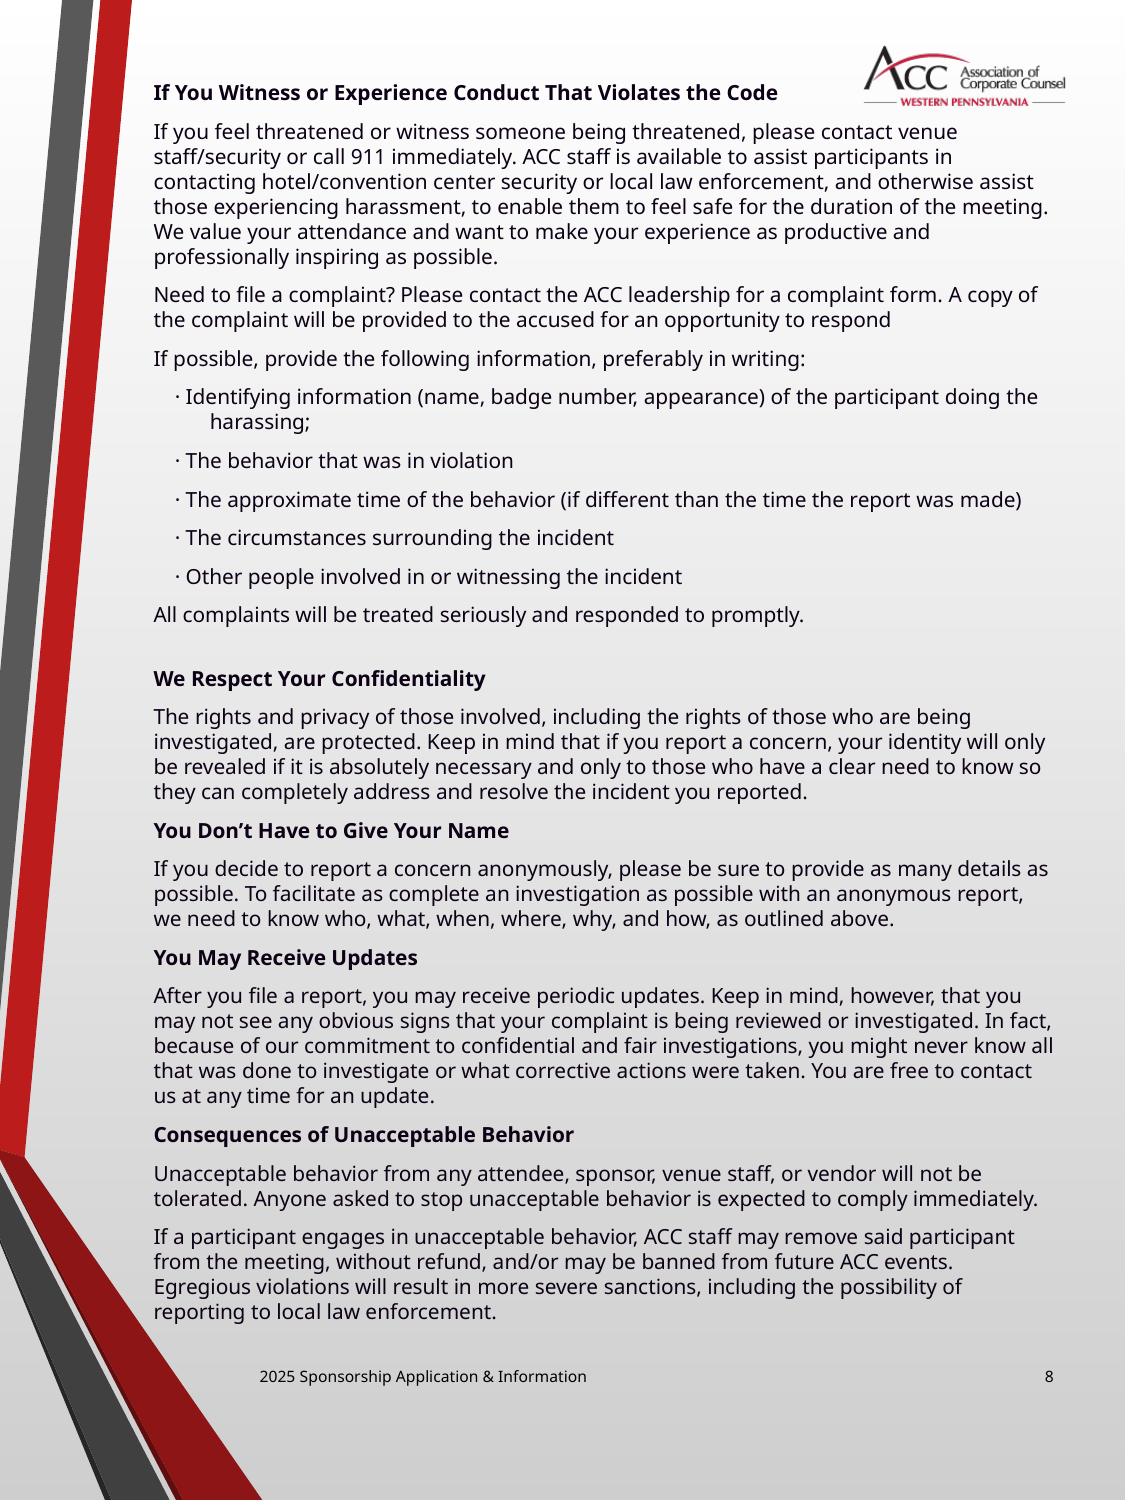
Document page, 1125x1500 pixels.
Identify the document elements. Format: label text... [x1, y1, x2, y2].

picture [860, 42, 1069, 113]
slide_number 8 [1017, 1337, 1069, 1418]
list If You Witness or Experience Conduct That Violates the Code If you feel threatened or witness someone being threatened, please contact venue staff/security or call 911 immediately. ACC staff is available to assist participants in contacting hotel/convention center security or local law enforcement, and otherwise assist those experiencing harassment, to enable them to feel safe for the duration of the meeting. We value your attendance and want to make your experience as productive and professionally inspiring as possible. Need to file a complaint? Please contact the ACC leadership for a complaint form. A copy of the complaint will be provided to the accused for an opportunity to respond If possible, provide the following information, preferably in writing: · Identifying information (name, badge number, appearance) of the participant doing the harassing; · The behavior that was in violation · The approximate time of the behavior (if different than the time the report was made) · The circumstances surrounding the incident · Other people involved in or witnessing the incident All complaints will be treated seriously and responded to promptly. We Respect Your Confidentiality The rights and privacy of those involved, including the rights of those who are being investigated, are protected. Keep in mind that if you report a concern, your identity will only be revealed if it is absolutely necessary and only to those who have a clear need to know so they can completely address and resolve the incident you reported. You Don’t Have to Give Your Name If you decide to report a concern anonymously, please be sure to provide as many details as possible. To facilitate as complete an investigation as possible with an anonymous report, we need to know who, what, when, where, why, and how, as outlined above. You May Receive Updates After you file a report, you may receive periodic updates. Keep in mind, however, that you may not see any obvious signs that your complaint is being reviewed or investigated. In fact, because of our commitment to confidential and fair investigations, you might never know all that was done to investigate or what corrective actions were taken. You are free to contact us at any time for an update. Consequences of Unacceptable Behavior Unacceptable behavior from any attendee, sponsor, venue staff, or vendor will not be tolerated. Anyone asked to stop unacceptable behavior is expected to comply immediately. If a participant engages in unacceptable behavior, ACC staff may remove said participant from the meeting, without refund, and/or may be banned from future ACC events. Egregious violations will result in more severe sanctions, including the possibility of reporting to local law enforcement. [138, 113, 1069, 1340]
footer 2025 Sponsorship Application & Information [244, 1337, 899, 1418]
